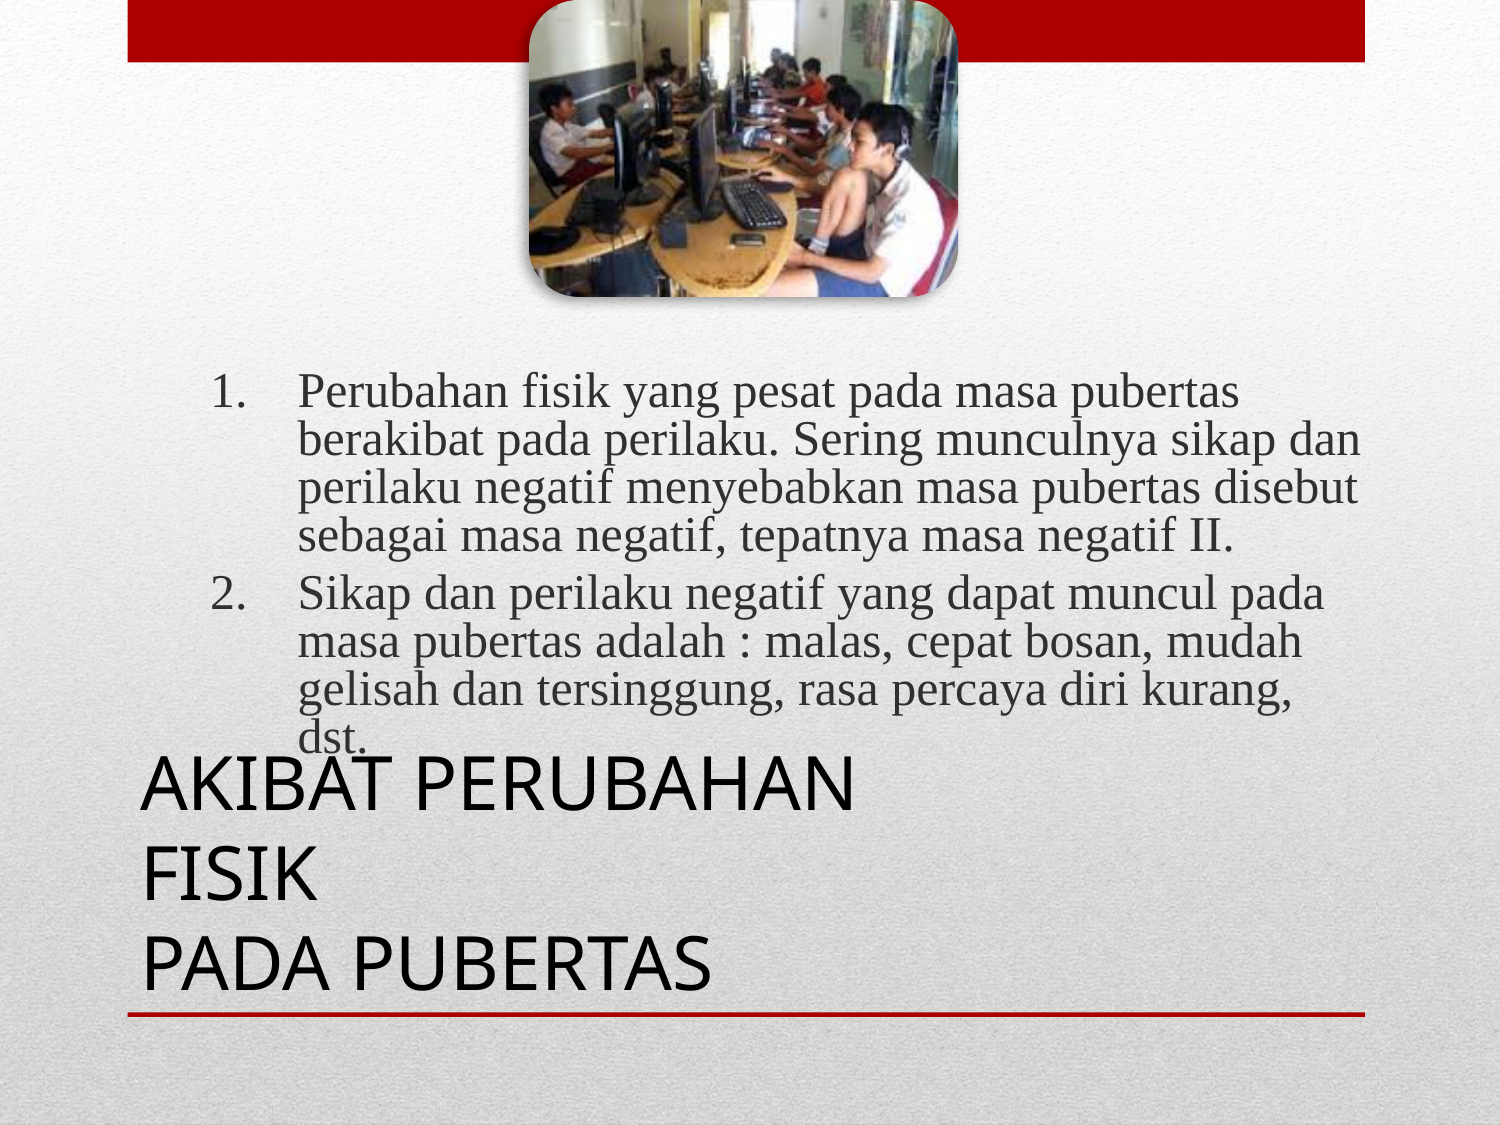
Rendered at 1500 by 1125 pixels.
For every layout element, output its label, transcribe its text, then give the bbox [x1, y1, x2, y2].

list 1. Perubahan fisik yang pesat pada masa pubertas berakibat pada perilaku. Sering munculnya sikap dan perilaku negatif menyebabkan masa pubertas disebut sebagai masa negatif, tepatnya masa negatif II. 2. Sikap dan perilaku negatif yang dapat muncul pada masa pubertas adalah : malas, cepat bosan, mudah gelisah dan tersinggung, rasa percaya diri kurang, dst. [120, 334, 1383, 850]
title AKIBAT PERUBAHAN FISIK PADA PUBERTAS [125, 850, 963, 1013]
picture [528, 0, 959, 298]
